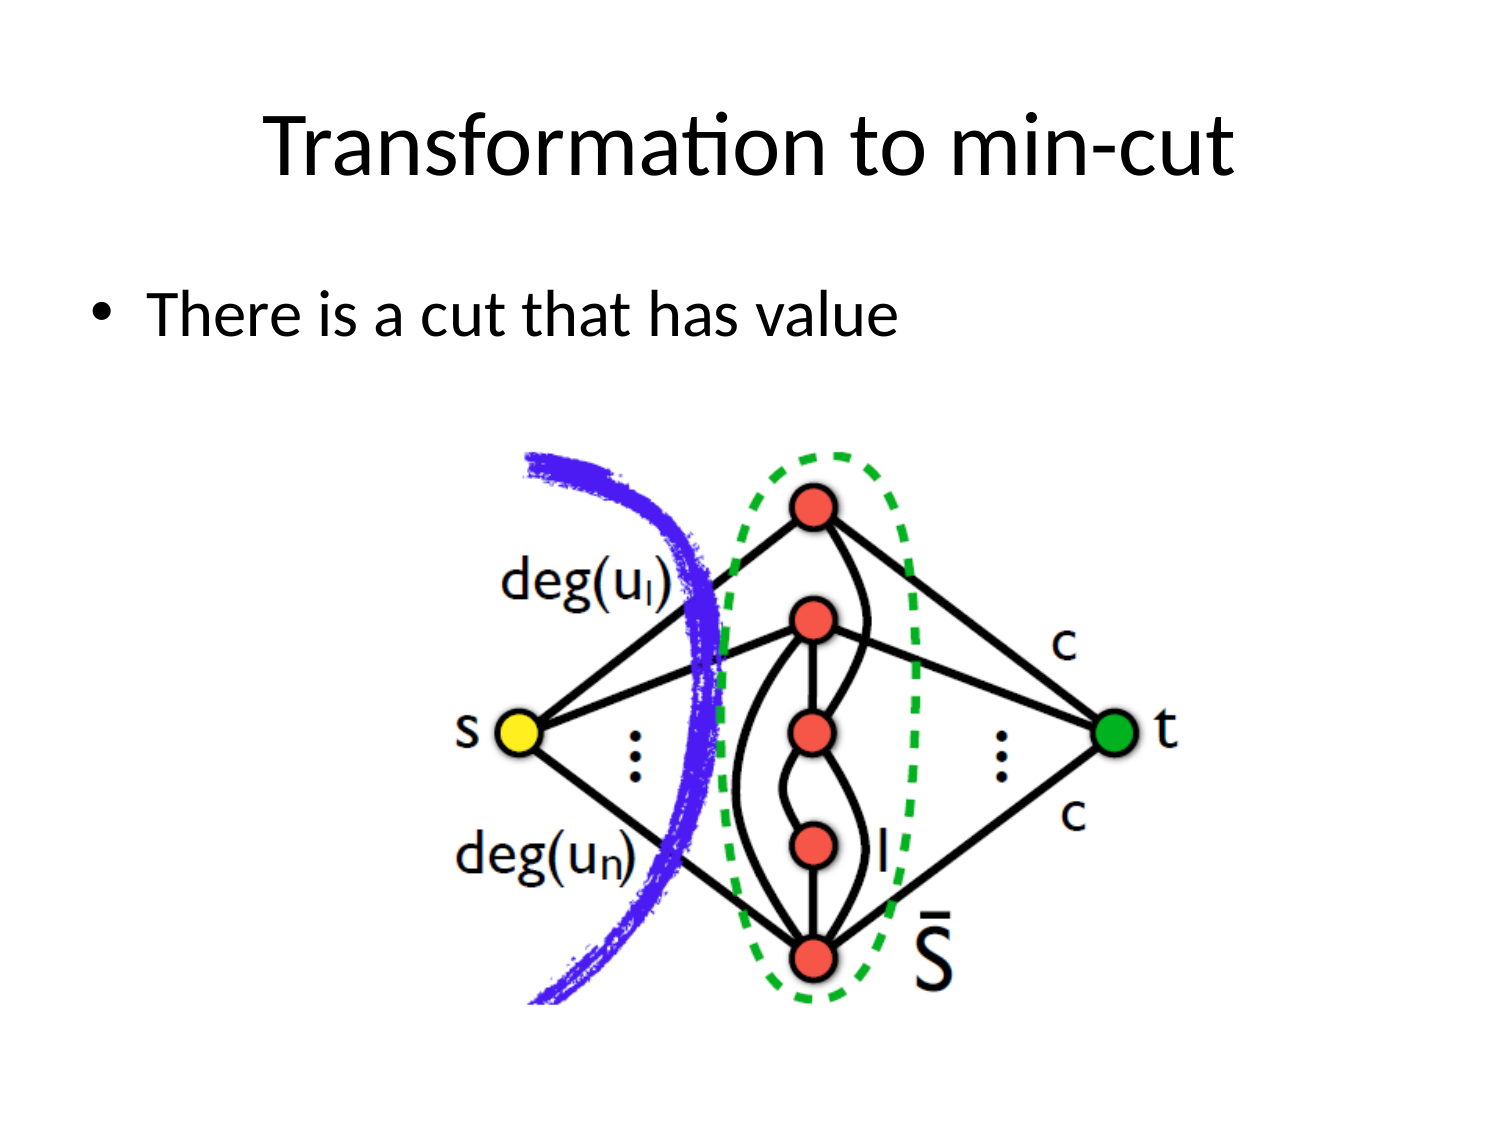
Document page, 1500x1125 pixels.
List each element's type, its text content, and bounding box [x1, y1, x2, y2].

title Transformation to min-cut [75, 45, 1425, 233]
picture [371, 432, 1221, 1027]
